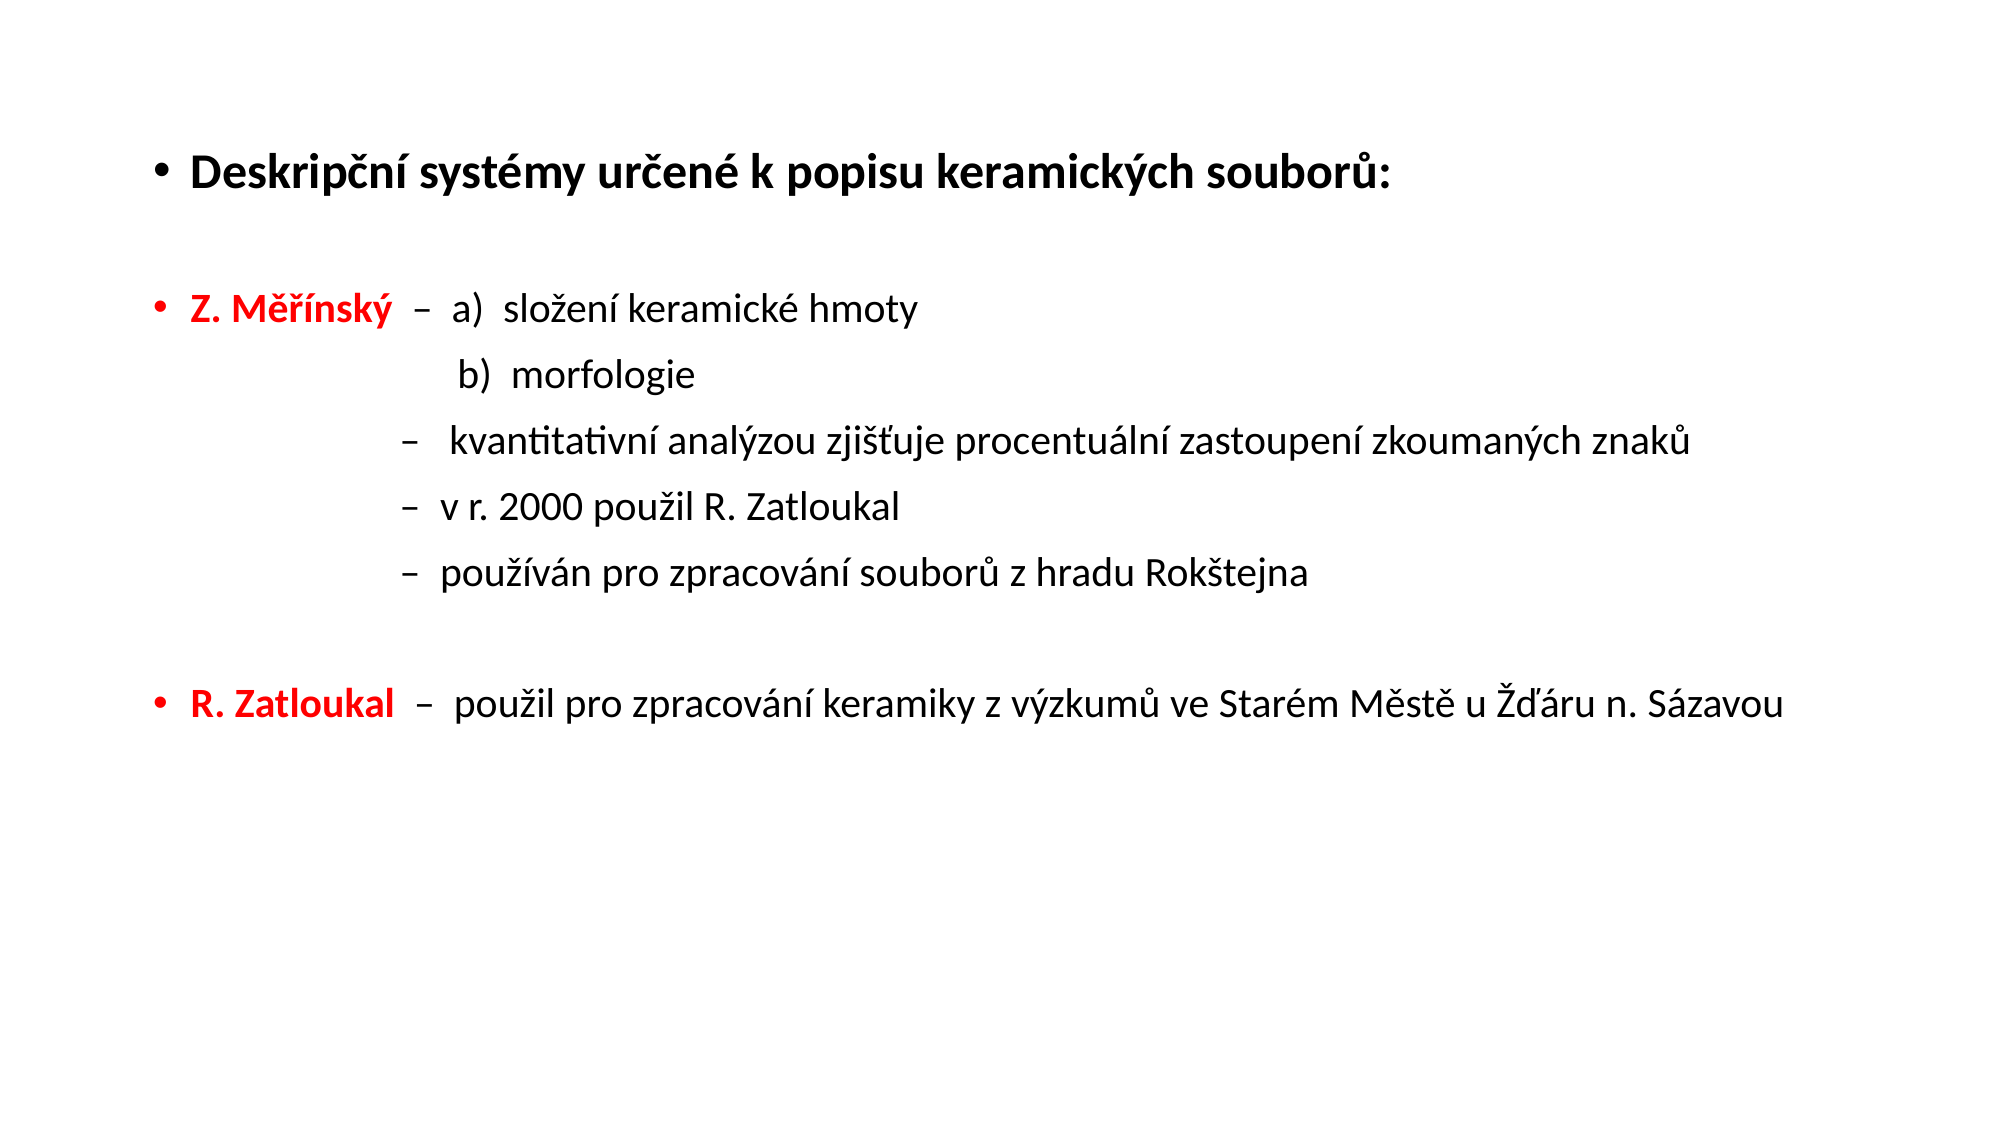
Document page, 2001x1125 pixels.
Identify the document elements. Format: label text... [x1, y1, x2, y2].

list Deskripční systémy určené k popisu keramických souborů: Z. Měřínský – a) složení keramické hmoty b) morfologie – kvantitativní analýzou zjišťuje procentuální zastoupení zkoumaných znaků – v r. 2000 použil R. Zatloukal – používán pro zpracování souborů z hradu Rokštejna R. Zatloukal – použil pro zpracování keramiky z výzkumů ve Starém Městě u Žďáru n. Sázavou [138, 138, 1986, 1125]
